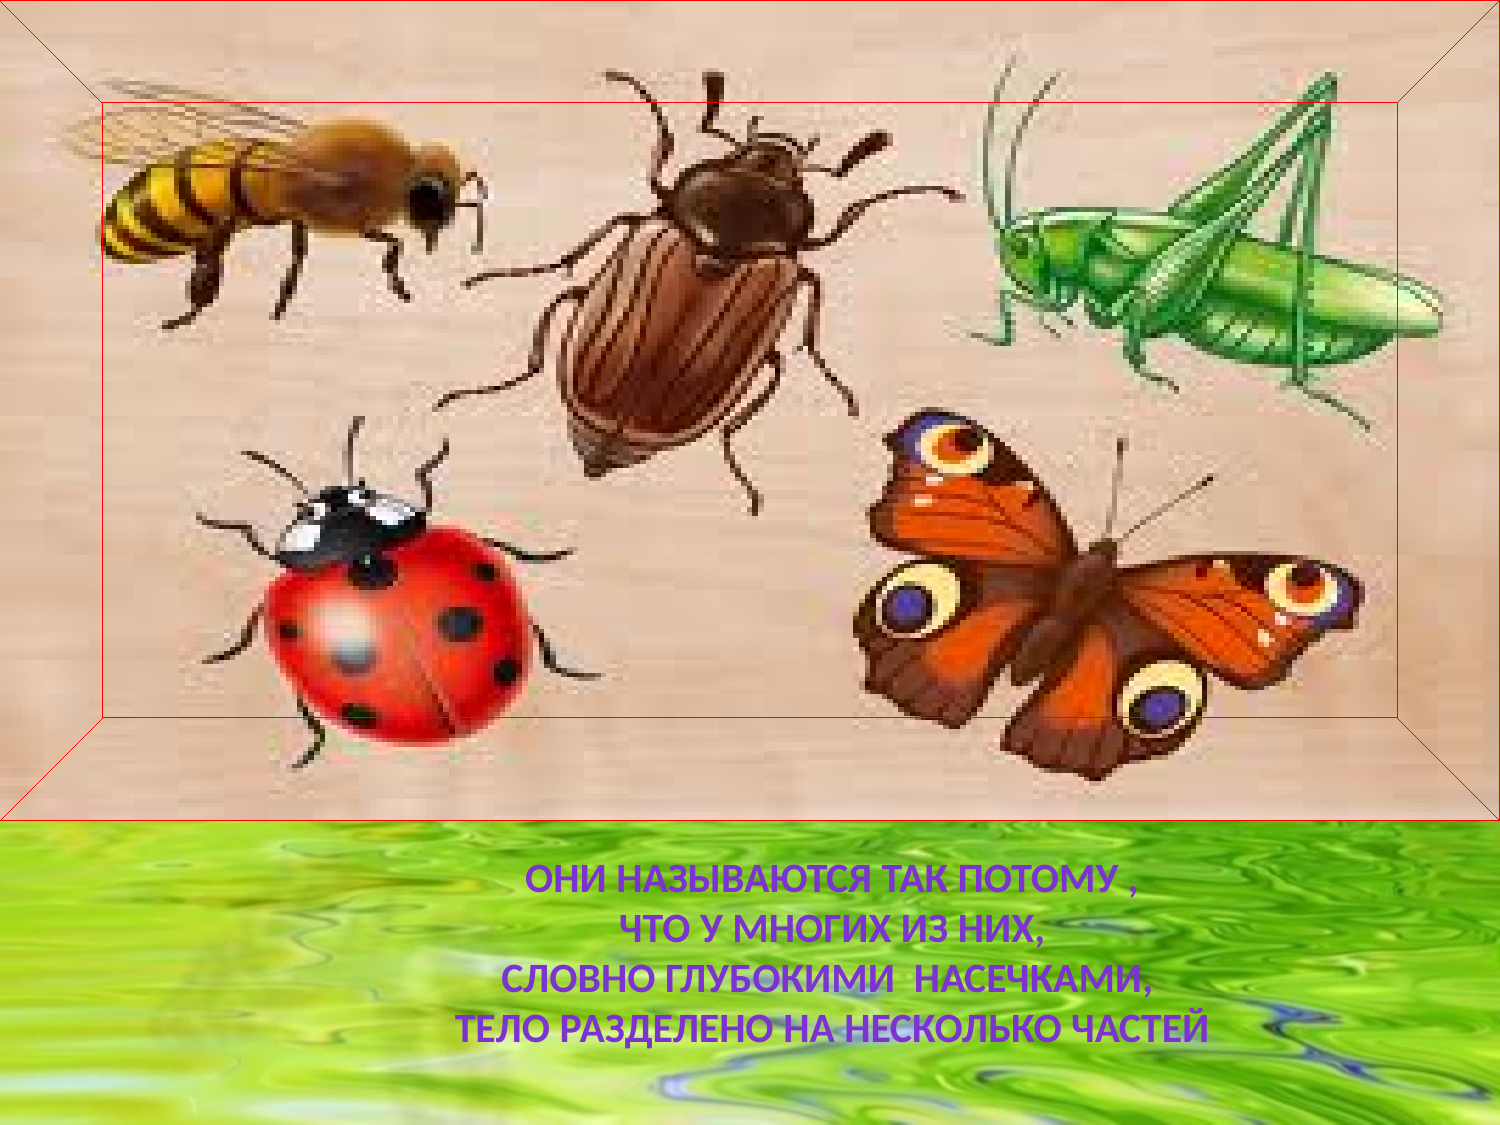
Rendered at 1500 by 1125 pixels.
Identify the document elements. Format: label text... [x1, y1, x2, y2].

picture [0, 0, 1500, 1125]
text_box Они называются так потому , что у многих из них, словно глубокими насечками, тело разделено на несколько частей [316, 843, 1348, 1059]
